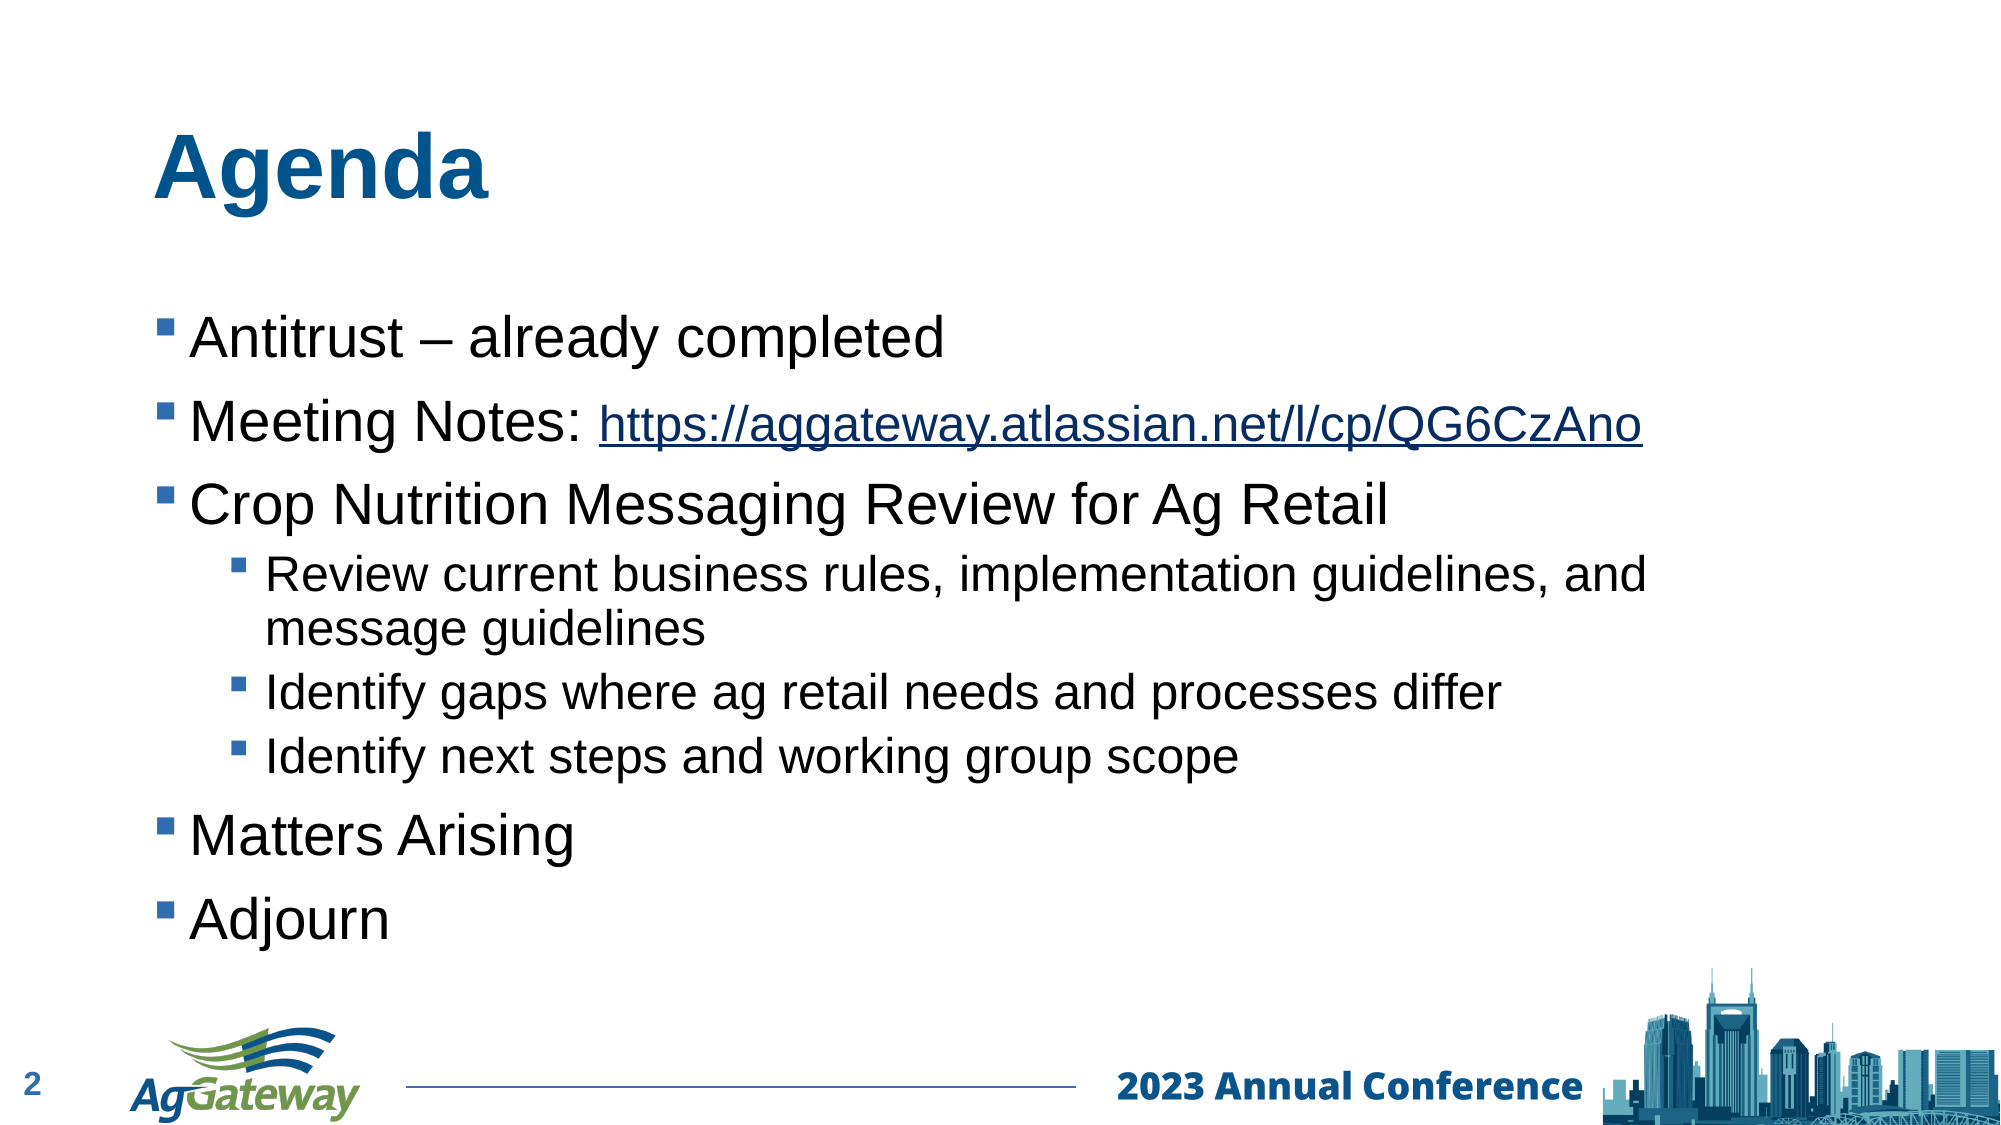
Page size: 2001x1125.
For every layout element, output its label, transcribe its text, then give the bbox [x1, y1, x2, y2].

slide_number 2 [8, 1054, 91, 1107]
picture [1117, 1067, 1593, 1111]
picture [1602, 958, 2000, 1125]
picture [114, 1013, 376, 1125]
title Agenda [137, 59, 1863, 278]
list Antitrust – already completed Meeting Notes: https://aggateway.atlassian.net/l/cp/QG6CzAno Crop Nutrition Messaging Review for Ag Retail Review current business rules, implementation guidelines, and message guidelines Identify gaps where ag retail needs and processes differ Identify next steps and working group scope Matters Arising Adjourn [137, 299, 1863, 1014]
